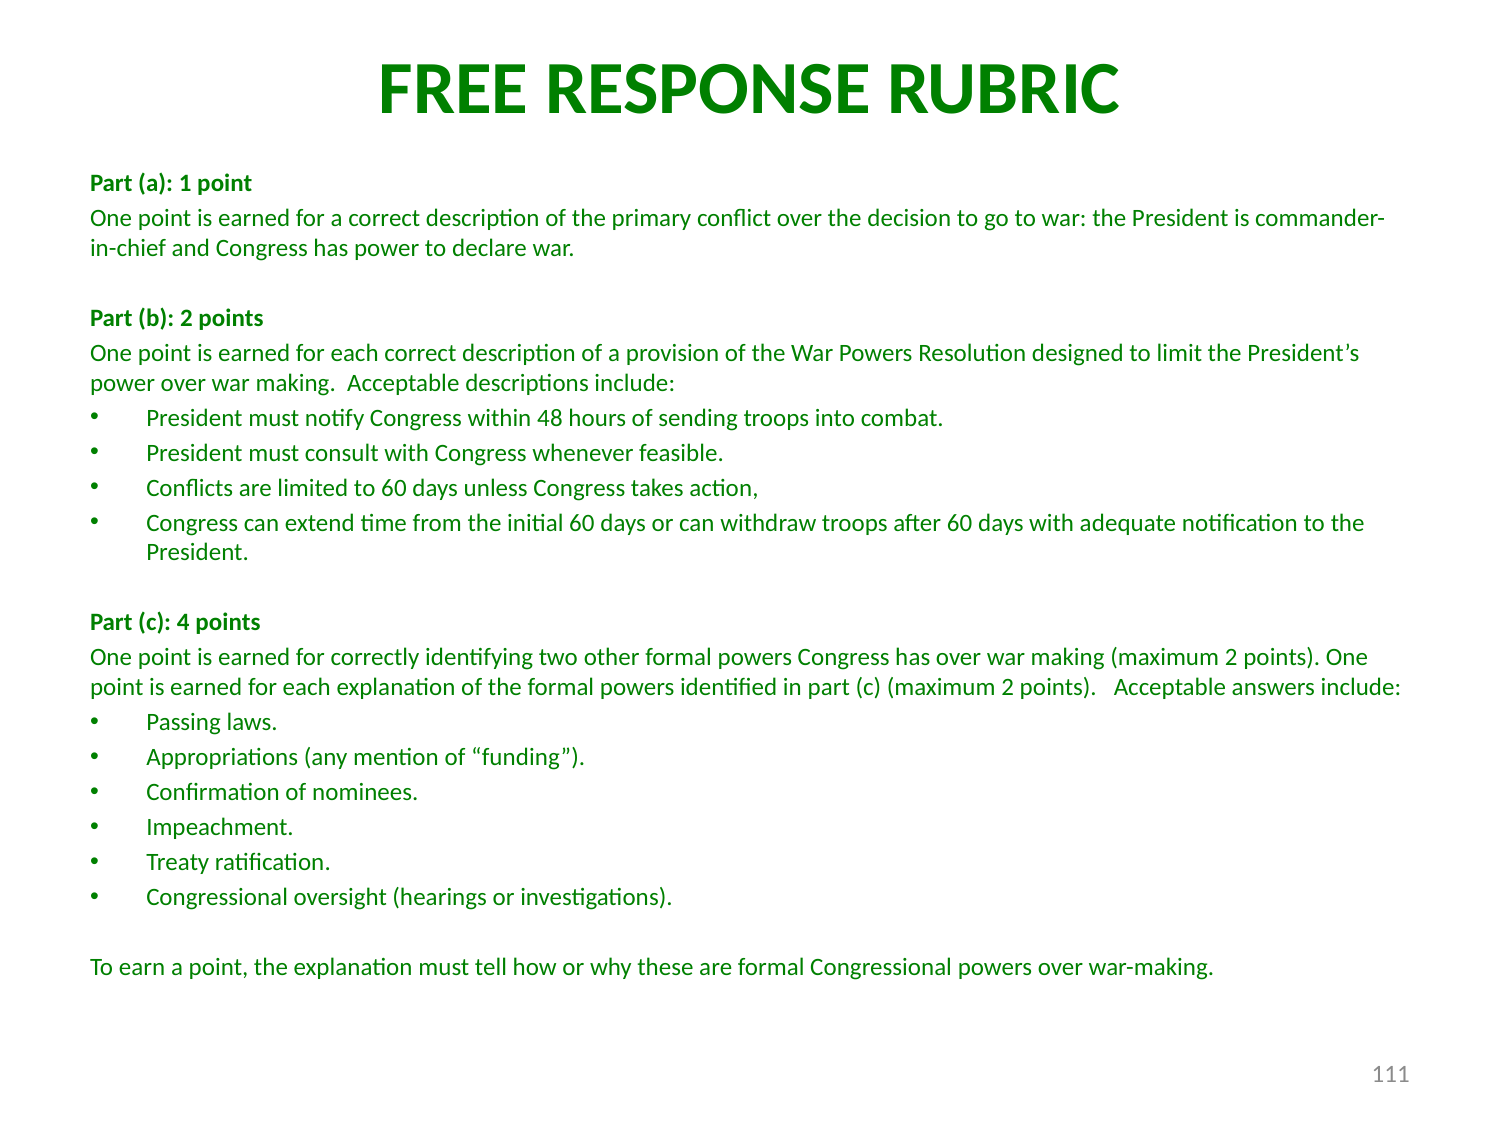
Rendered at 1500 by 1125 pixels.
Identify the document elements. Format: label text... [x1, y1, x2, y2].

title FREE RESPONSE RUBRIC [75, 25, 1425, 143]
list Part (a): 1 point One point is earned for a correct description of the primary conflict over the decision to go to war: the President is commander-in-chief and Congress has power to declare war. Part (b): 2 points One point is earned for each correct description of a provision of the War Powers Resolution designed to limit the President’s power over war making. Acceptable descriptions include: President must notify Congress within 48 hours of sending troops into combat. President must consult with Congress whenever feasible. Conflicts are limited to 60 days unless Congress takes action, Congress can extend time from the initial 60 days or can withdraw troops after 60 days with adequate notification to the President. Part (c): 4 points One point is earned for correctly identifying two other formal powers Congress has over war making (maximum 2 points). One point is earned for each explanation of the formal powers identified in part (c) (maximum 2 points). Acceptable answers include: Passing laws. Appropriations (any mention of “funding”). Confirmation of nominees. Impeachment. Treaty ratification. Congressional oversight (hearings or investigations). To earn a point, the explanation must tell how or why these are formal Congressional powers over war-making. [75, 158, 1425, 1065]
slide_number 111 [1074, 1042, 1425, 1103]
